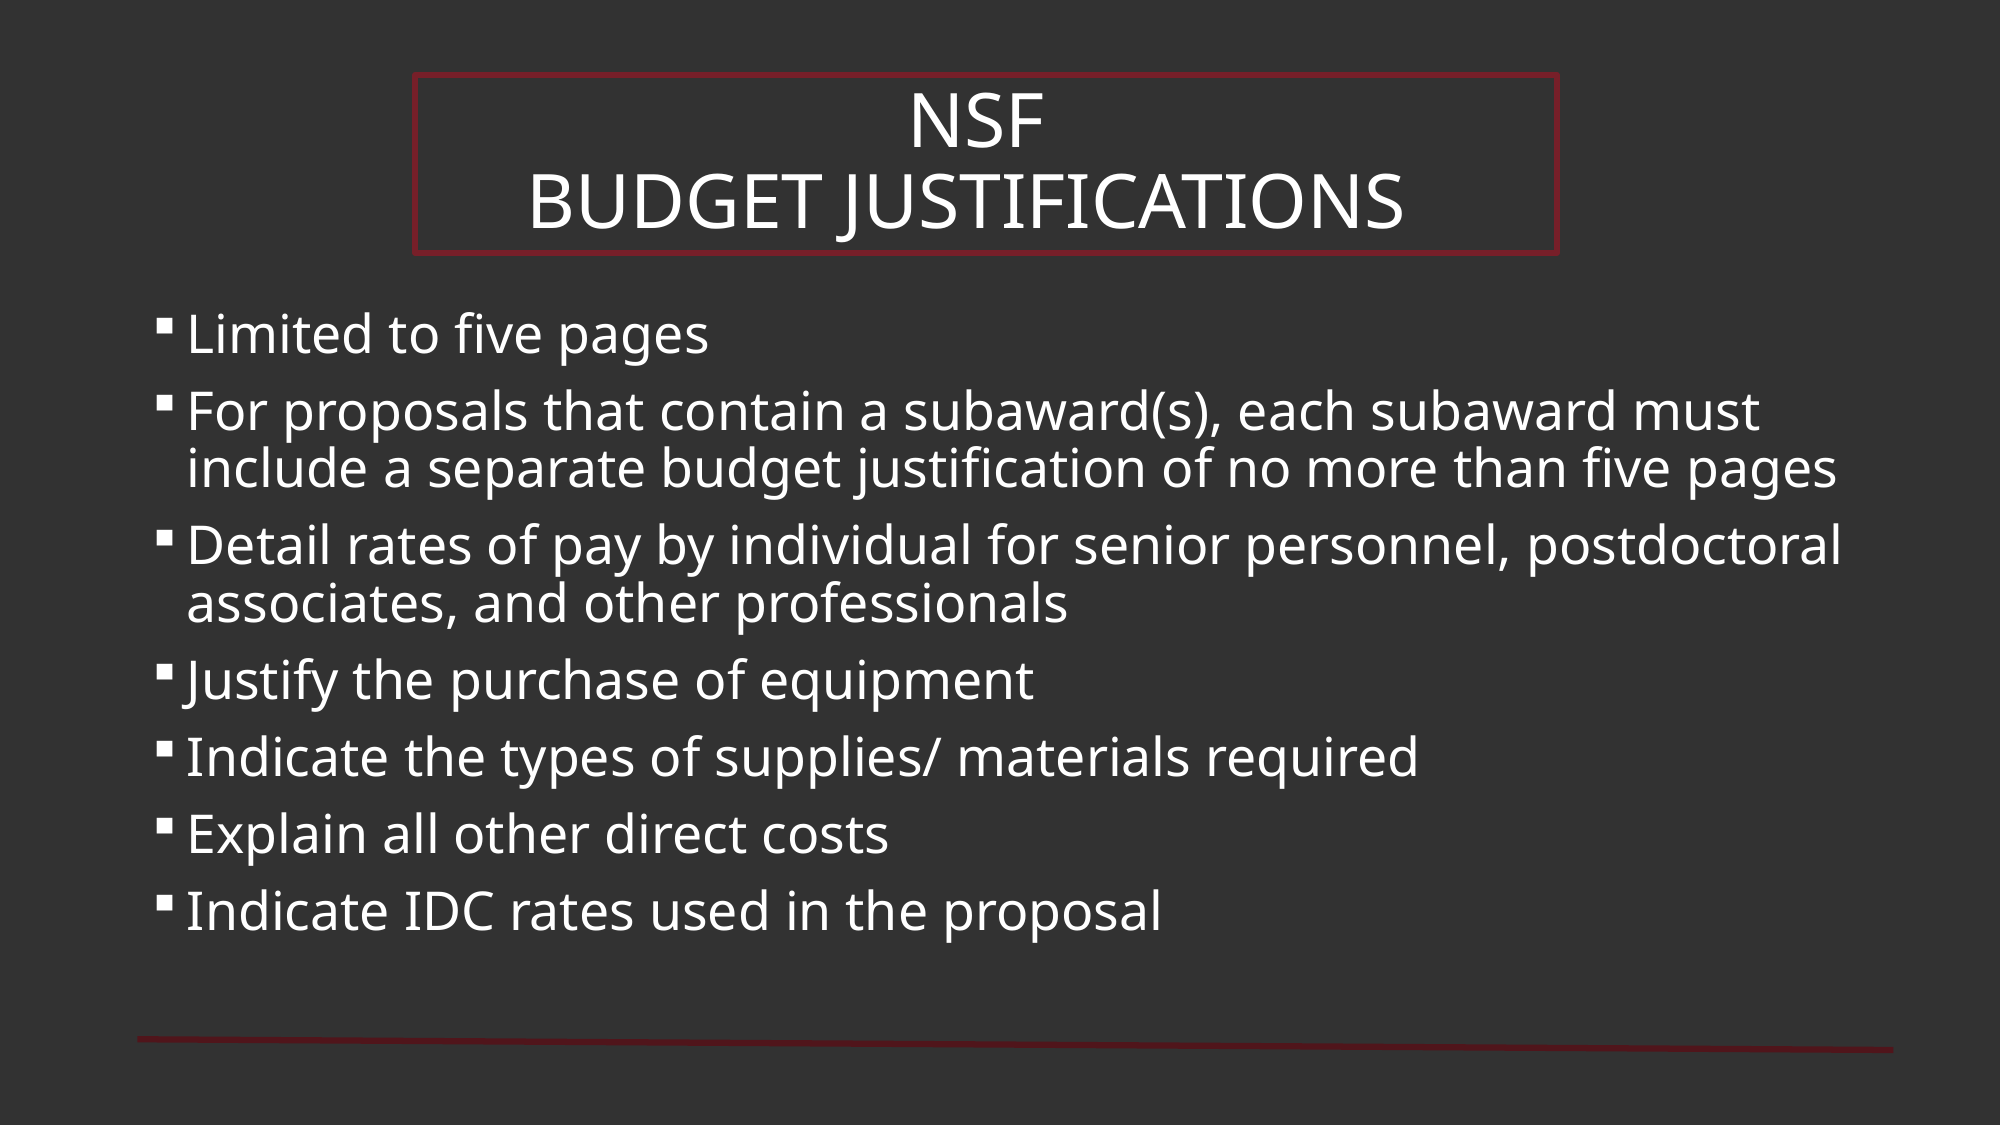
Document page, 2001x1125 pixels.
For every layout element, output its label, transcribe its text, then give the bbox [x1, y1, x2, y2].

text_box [137, 1039, 1894, 1050]
title NSF BUDGET JUSTIFICATIONS [415, 75, 1557, 253]
list Limited to five pages For proposals that contain a subaward(s), each subaward must include a separate budget justification of no more than five pages Detail rates of pay by individual for senior personnel, postdoctoral associates, and other professionals Justify the purchase of equipment Indicate the types of supplies/ materials required Explain all other direct costs Indicate IDC rates used in the proposal [137, 299, 1863, 1014]
